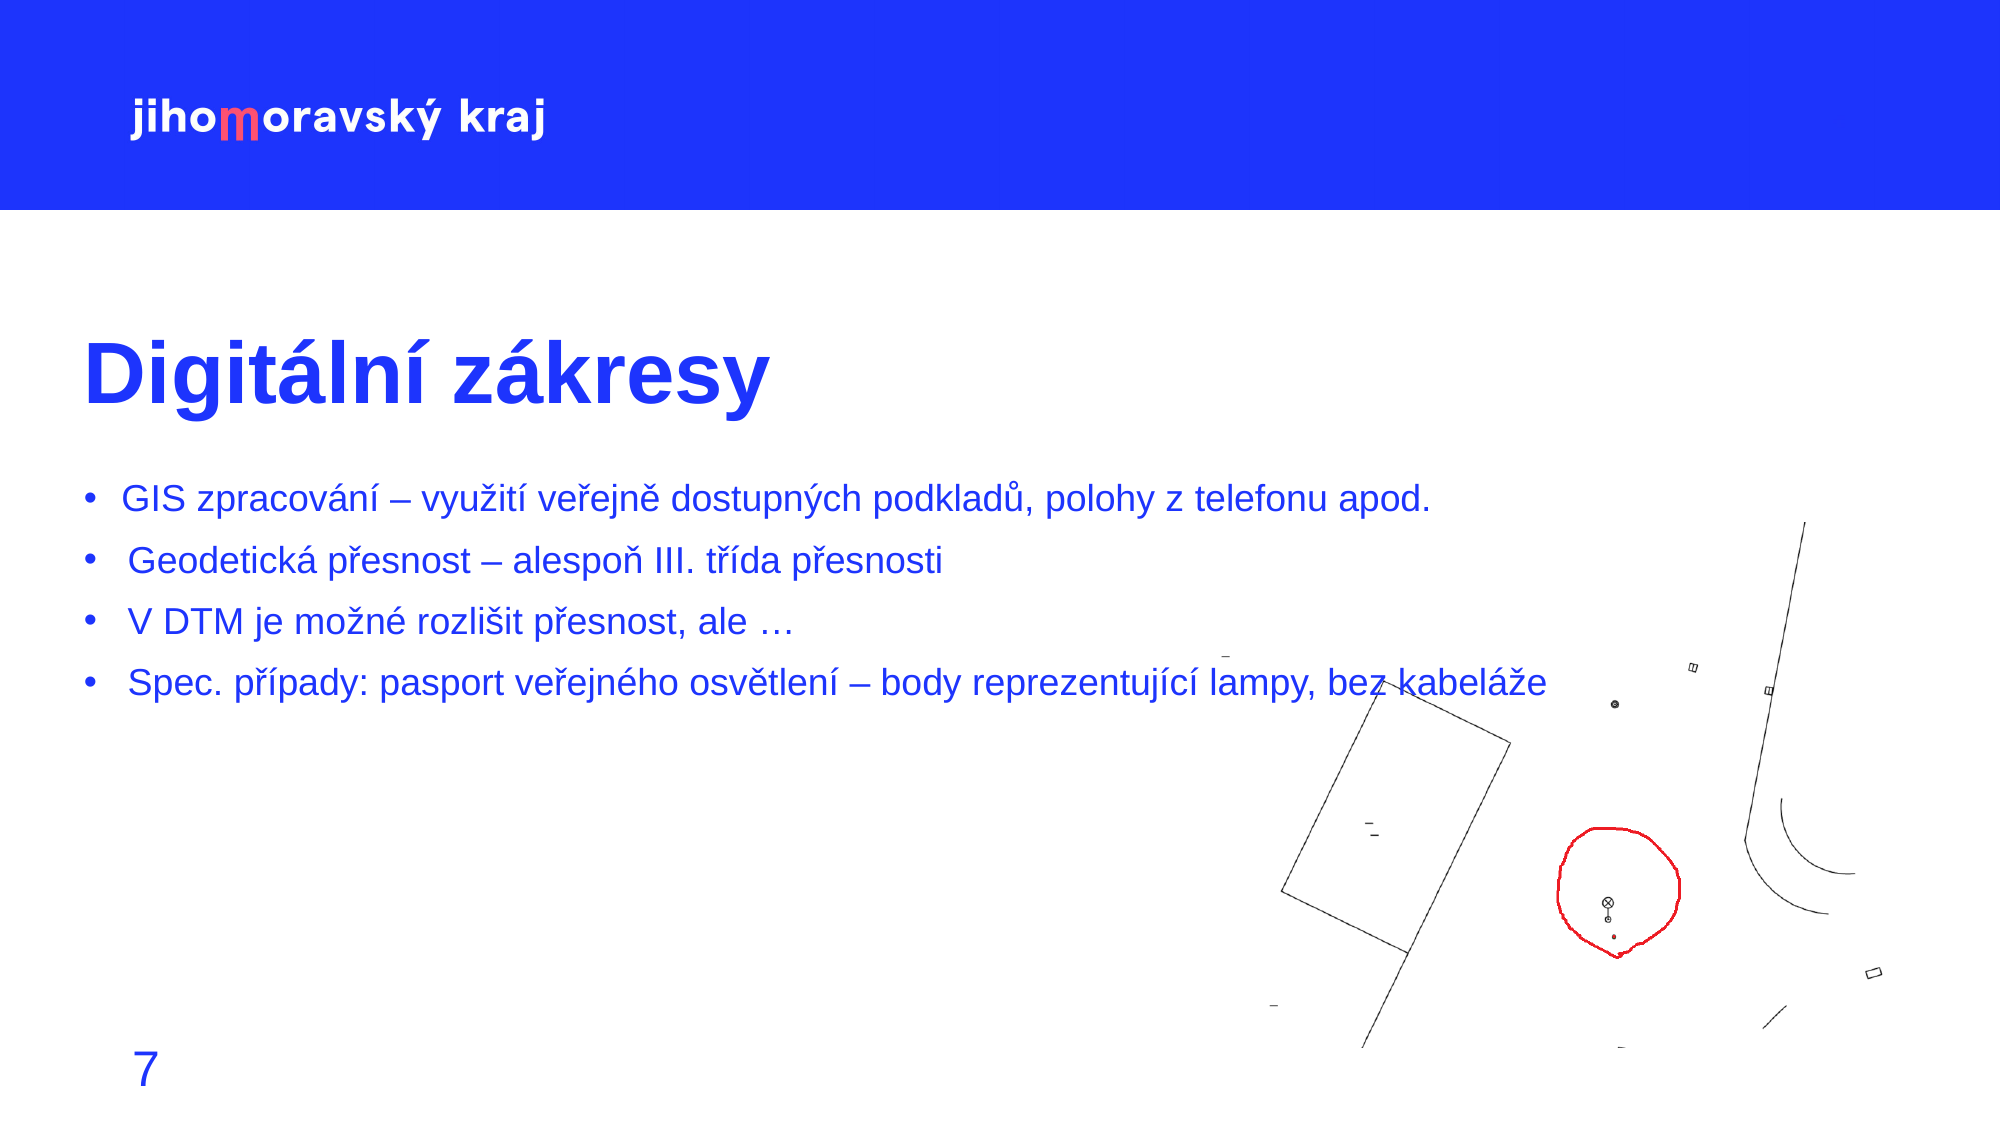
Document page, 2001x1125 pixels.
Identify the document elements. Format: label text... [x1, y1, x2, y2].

picture [0, 0, 2000, 210]
title Digitální zákresy [68, 320, 1863, 431]
list GIS zpracování – využití veřejně dostupných podkladů, polohy z telefonu apod. Geodetická přesnost – alespoň III. třída přesnosti V DTM je možné rozlišit přesnost, ale … Spec. případy: pasport veřejného osvětlení – body reprezentující lampy, bez kabeláže [68, 471, 1863, 968]
picture [1203, 522, 1931, 1048]
